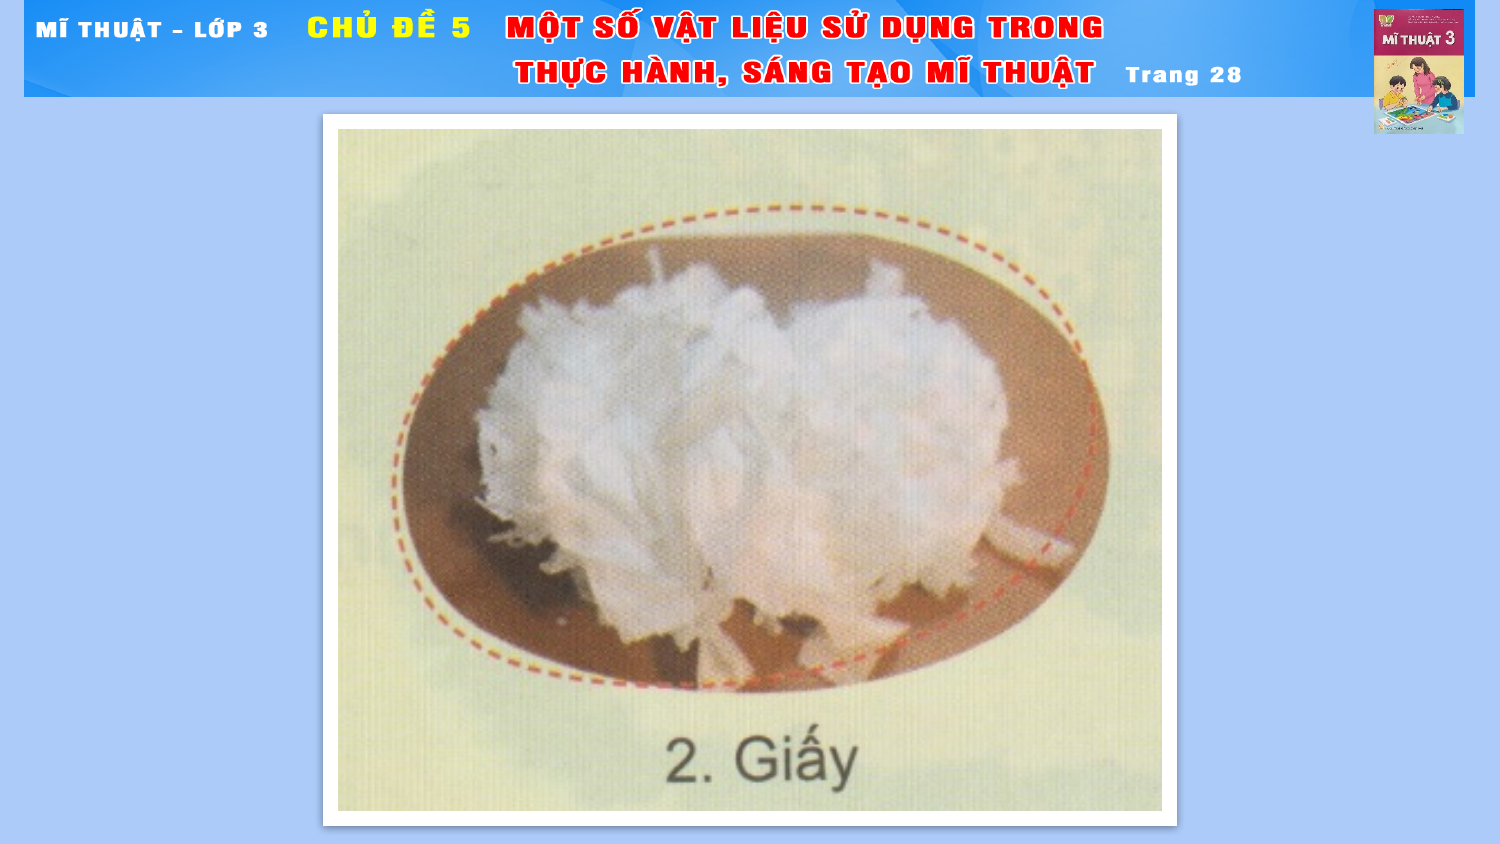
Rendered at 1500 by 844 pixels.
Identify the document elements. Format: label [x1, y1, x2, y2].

picture [337, 128, 1163, 812]
picture [24, 0, 1476, 134]
